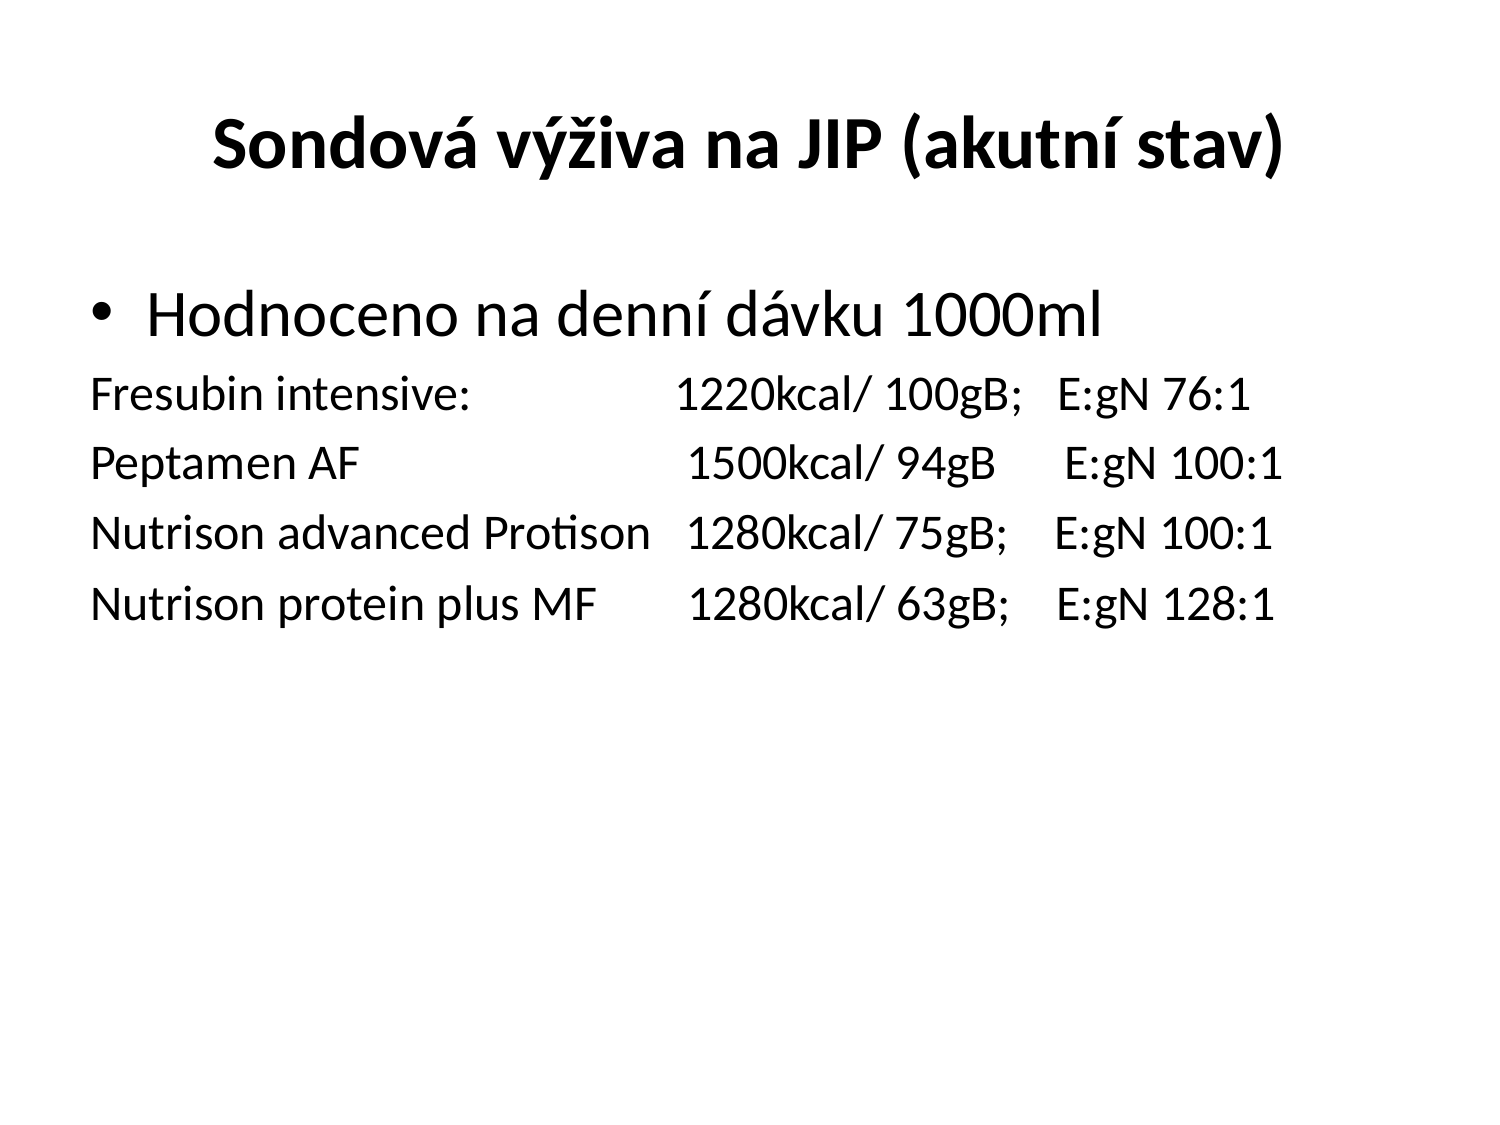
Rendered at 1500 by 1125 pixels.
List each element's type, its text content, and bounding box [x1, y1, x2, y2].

title Sondová výživa na JIP (akutní stav) [75, 45, 1425, 233]
list Hodnoceno na denní dávku 1000ml Fresubin intensive: 1220kcal/ 100gB; E:gN 76:1 Peptamen AF 1500kcal/ 94gB E:gN 100:1 Nutrison advanced Protison 1280kcal/ 75gB; E:gN 100:1 Nutrison protein plus MF 1280kcal/ 63gB; E:gN 128:1 [75, 262, 1425, 1005]
